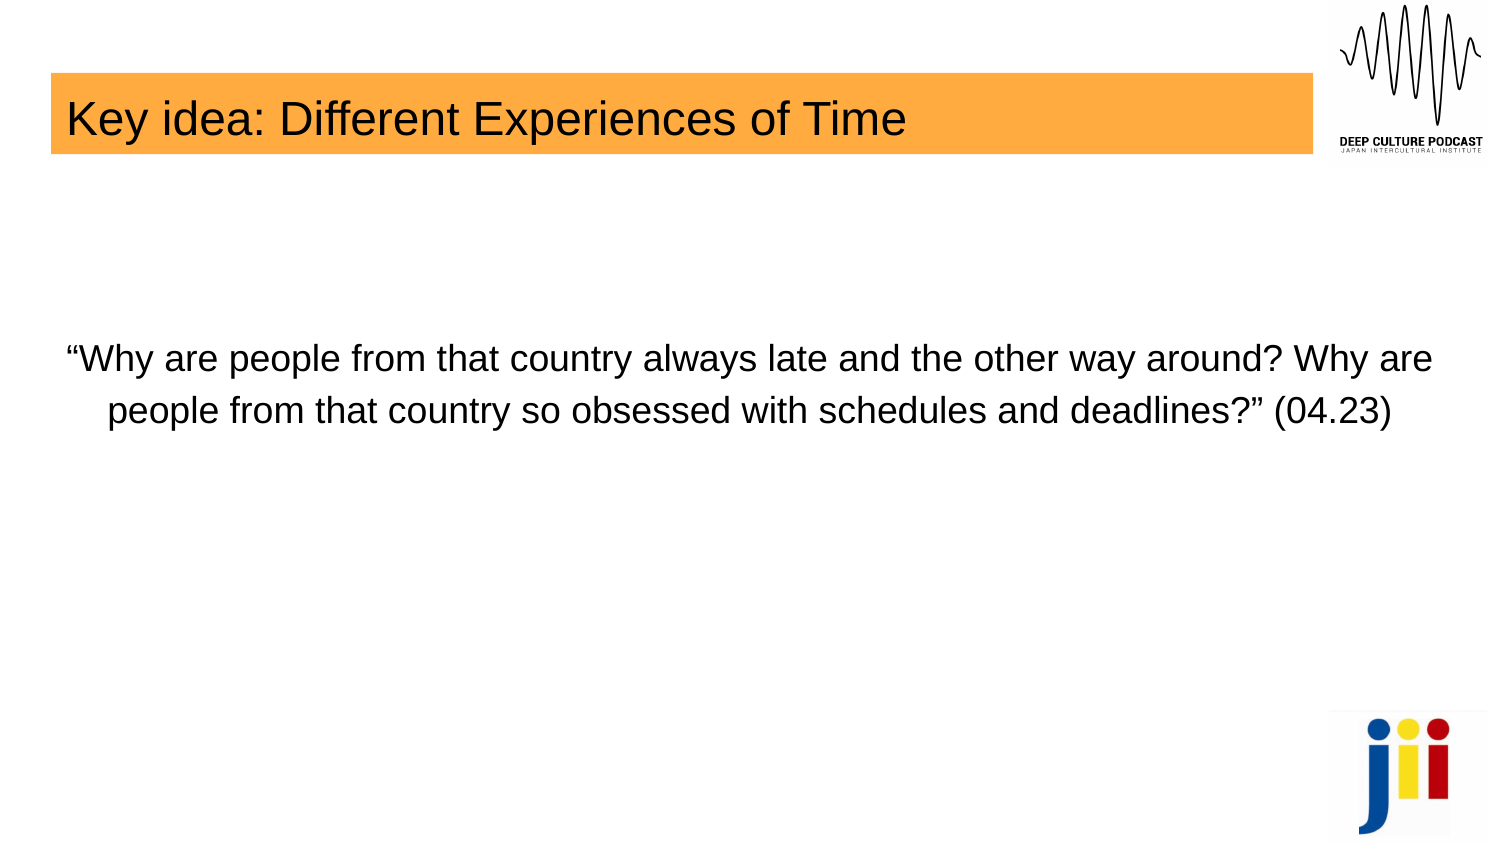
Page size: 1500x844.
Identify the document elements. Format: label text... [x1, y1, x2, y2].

title Key idea: Different Experiences of Time [51, 72, 1314, 155]
picture [1329, 710, 1487, 844]
list “Why are people from that country always late and the other way around? Why are people from that country so obsessed with schedules and deadlines?” (04.23) [51, 312, 1449, 498]
picture [1329, 0, 1487, 168]
